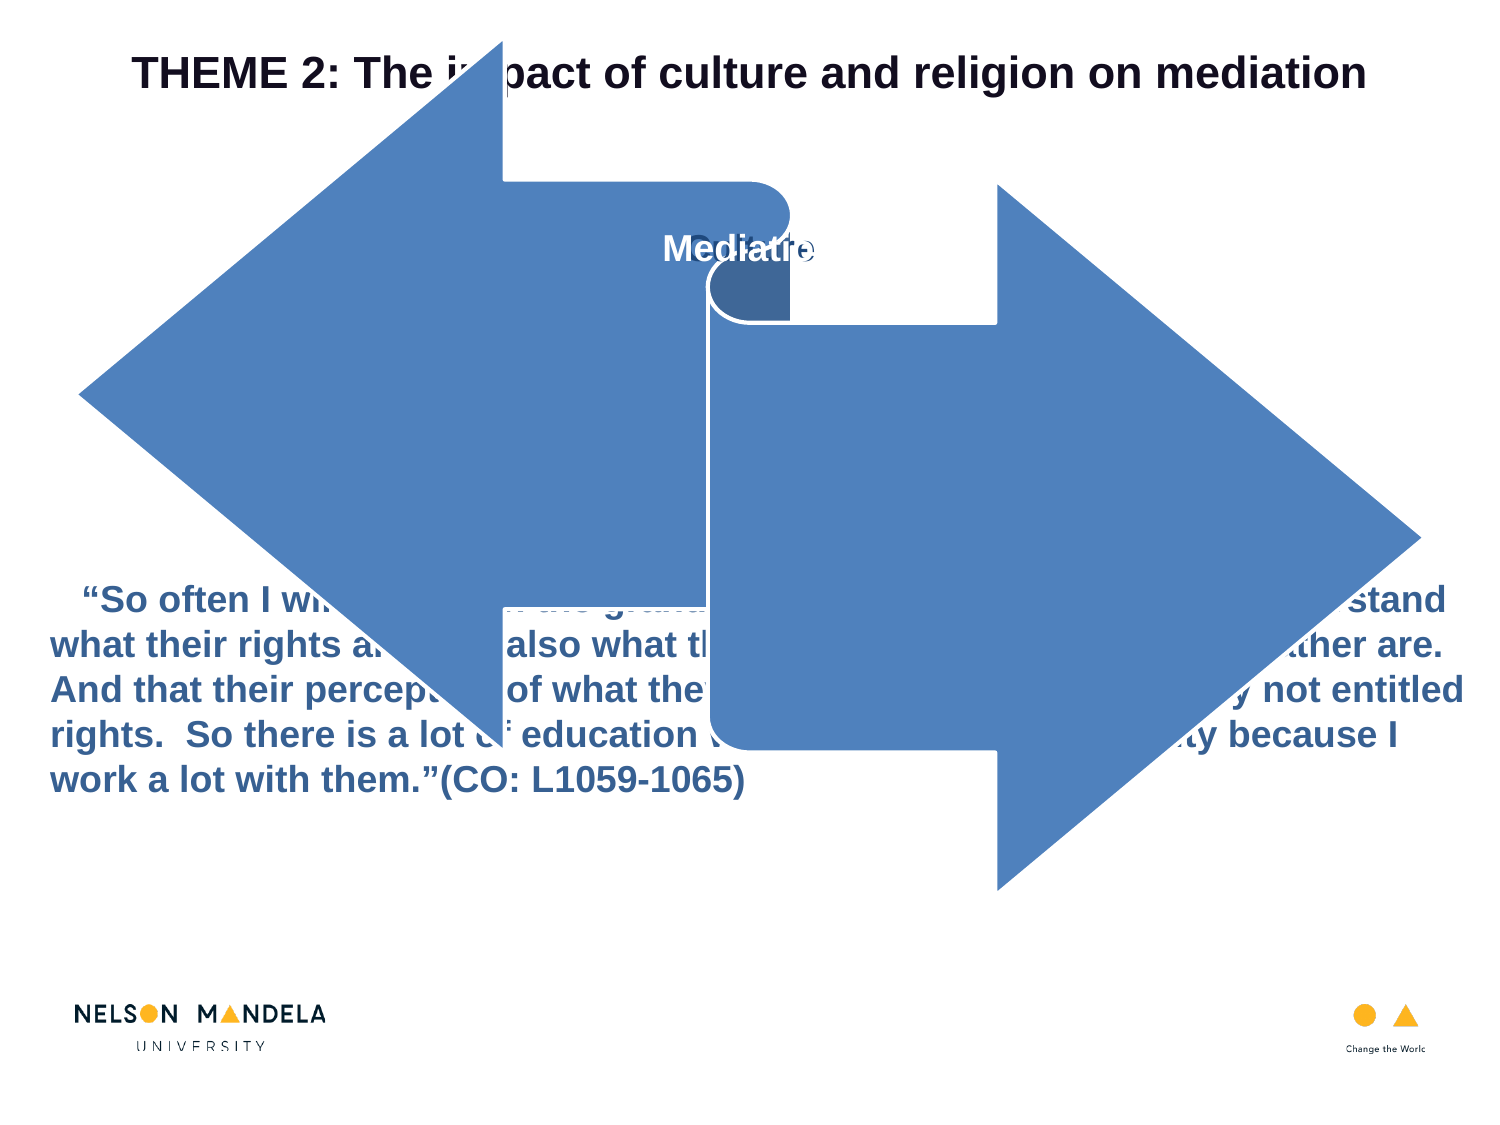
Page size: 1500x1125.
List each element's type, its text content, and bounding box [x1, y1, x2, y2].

text_box “So often I will work with the grandparents then helping them, to understand what their rights are, and also what the rights of the mother and the father are. And that their perception of what they entitled rights are, is actually not entitled rights. So there is a lot of education within the brown community because I work a lot with them.”(CO: L1059-1065) [35, 117, 1500, 998]
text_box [74, 36, 1426, 897]
